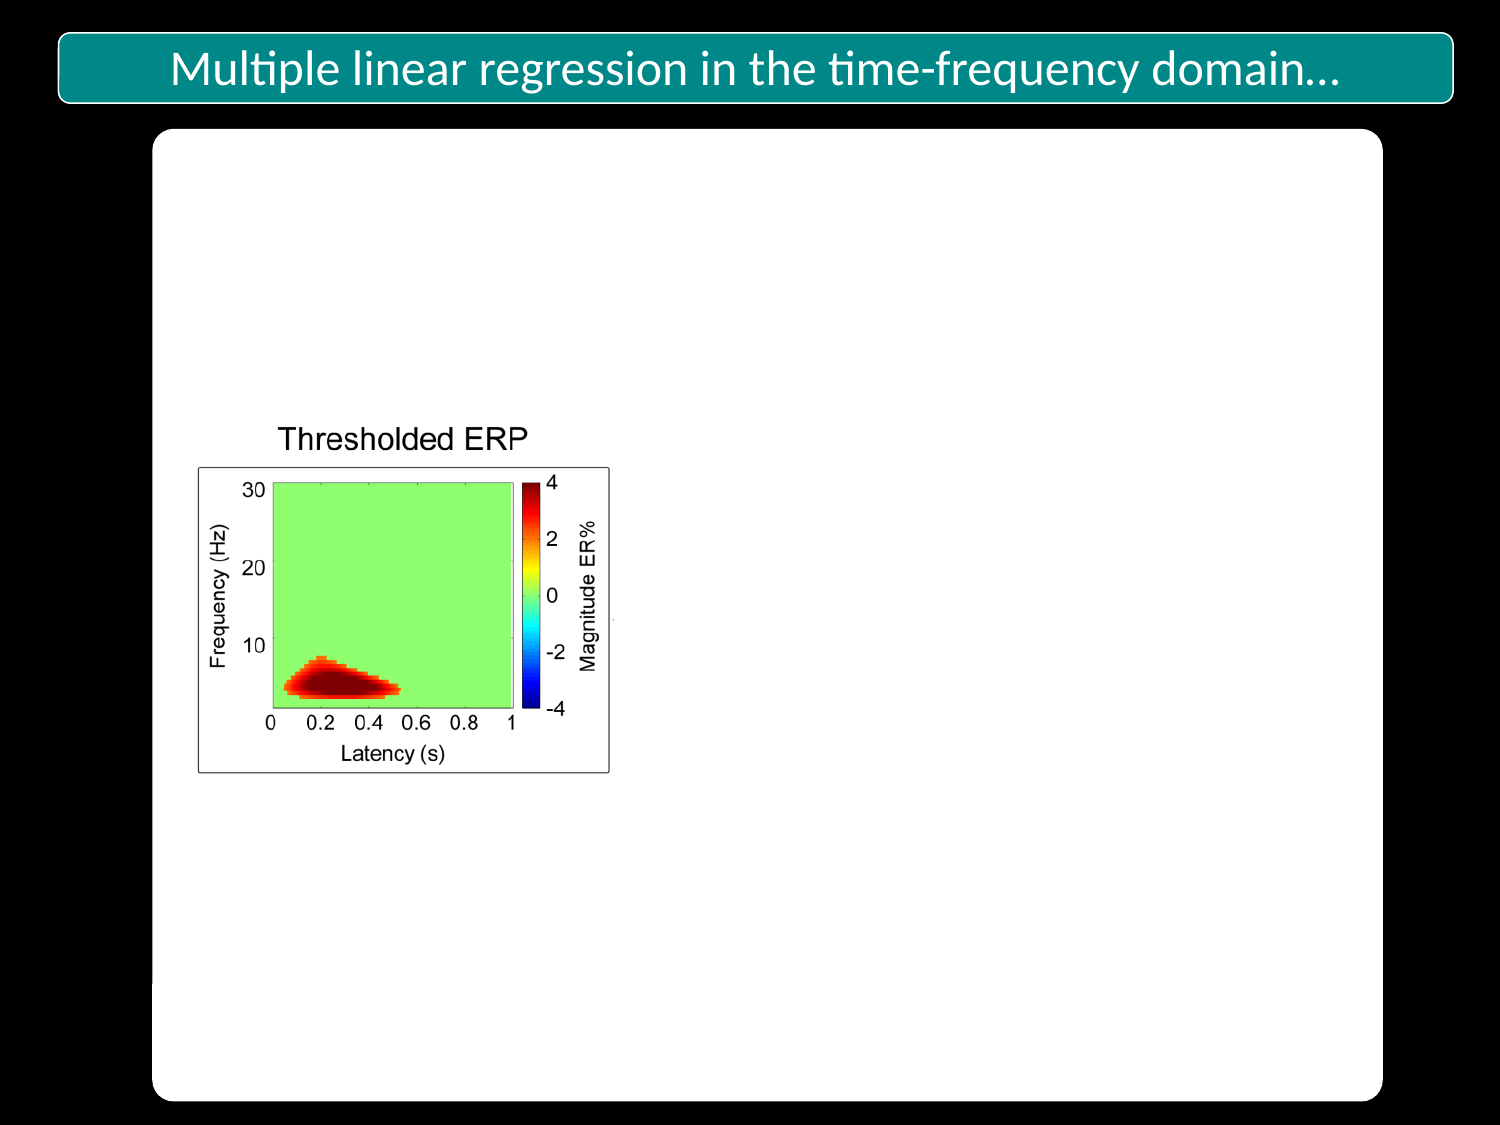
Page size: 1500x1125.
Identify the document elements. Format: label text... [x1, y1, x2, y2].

text_box Multiple linear regression in the time-frequency domain… [148, 29, 1356, 108]
text_box [58, 32, 148, 104]
picture [163, 140, 1367, 1091]
text_box [152, 128, 1383, 1102]
text_box [1356, 32, 1454, 104]
